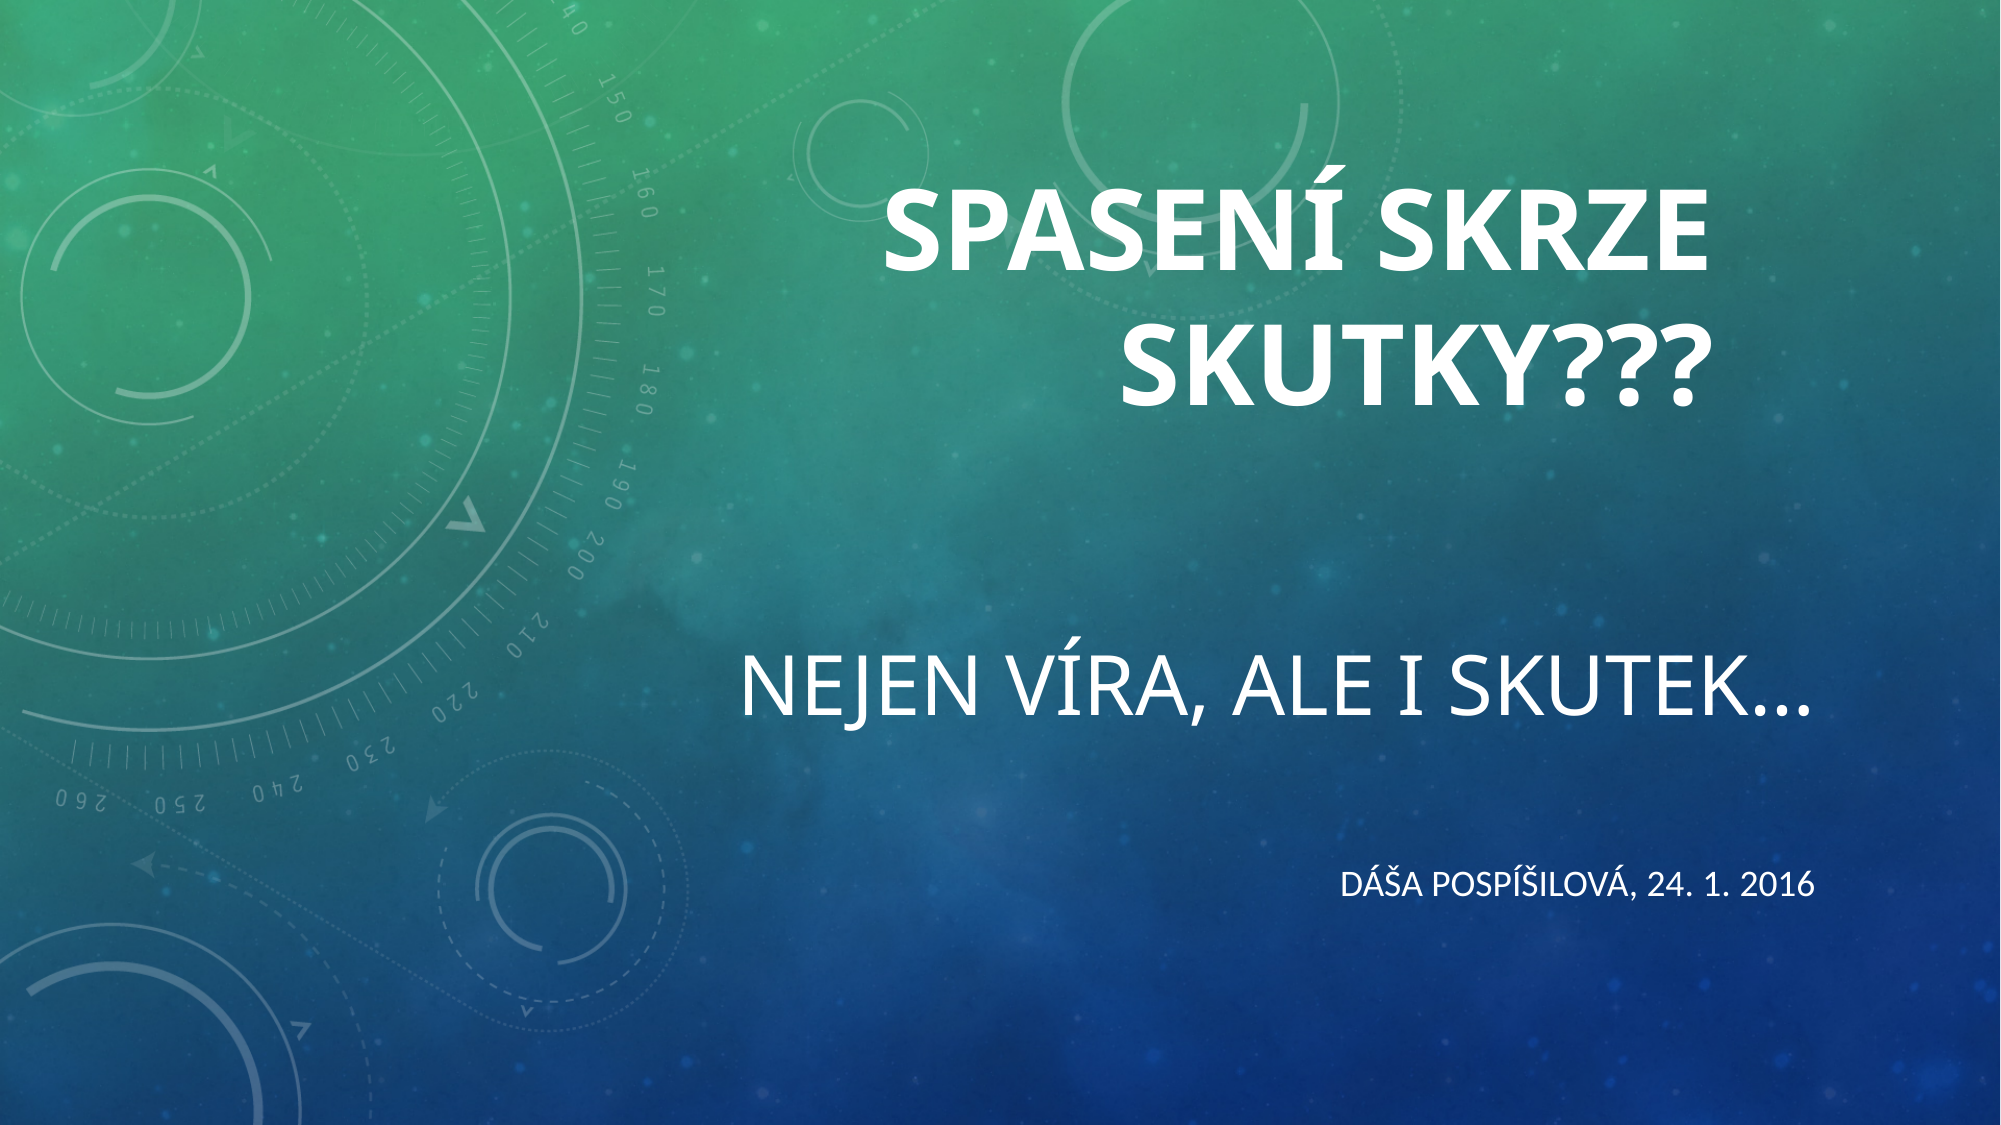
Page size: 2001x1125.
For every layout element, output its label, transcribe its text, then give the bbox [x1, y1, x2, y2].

subtitle Dáša Pospíšilová, 24. 1. 2016 [650, 860, 1831, 950]
title SPASENÍ SKRZE SKUTKY??? [368, 173, 1730, 571]
picture [0, 0, 2001, 1125]
text_box Nejen víra, ale i skutek… [649, 462, 1831, 860]
